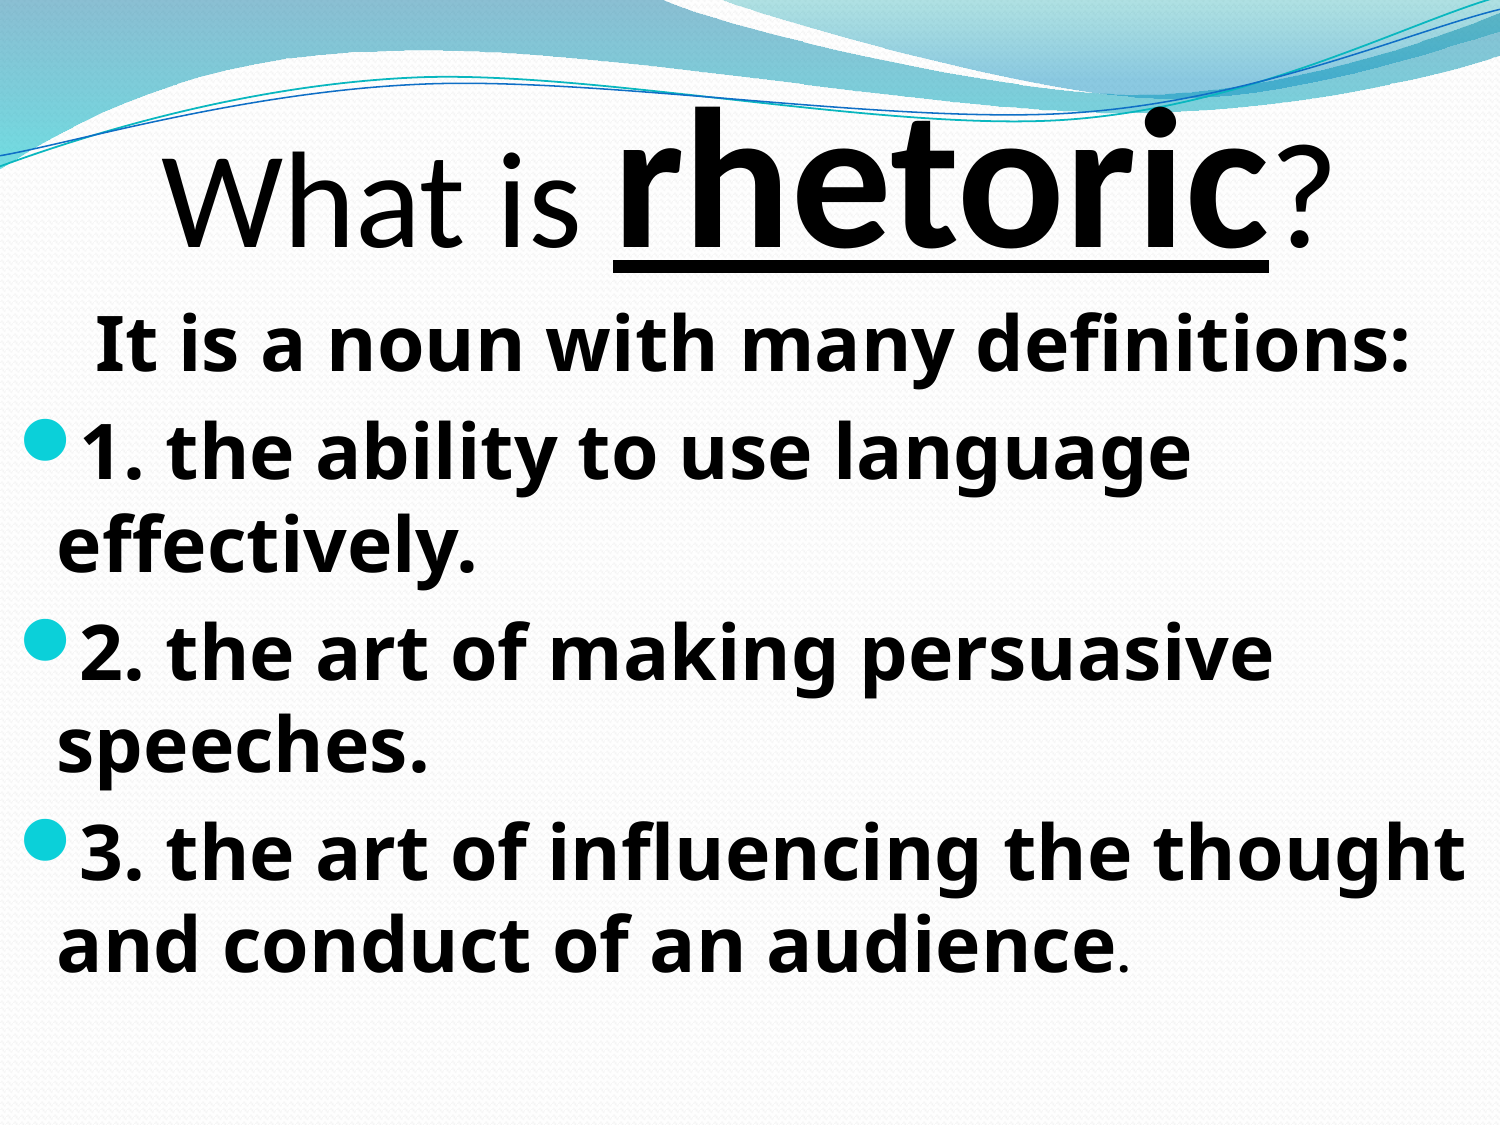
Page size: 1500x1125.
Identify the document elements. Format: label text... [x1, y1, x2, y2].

title What is rhetoric? [75, 99, 1425, 287]
list It is a noun with many definitions: 1. the ability to use language effectively. 2. the art of making persuasive speeches. 3. the art of influencing the thought and conduct of an audience. [4, 287, 1500, 1088]
